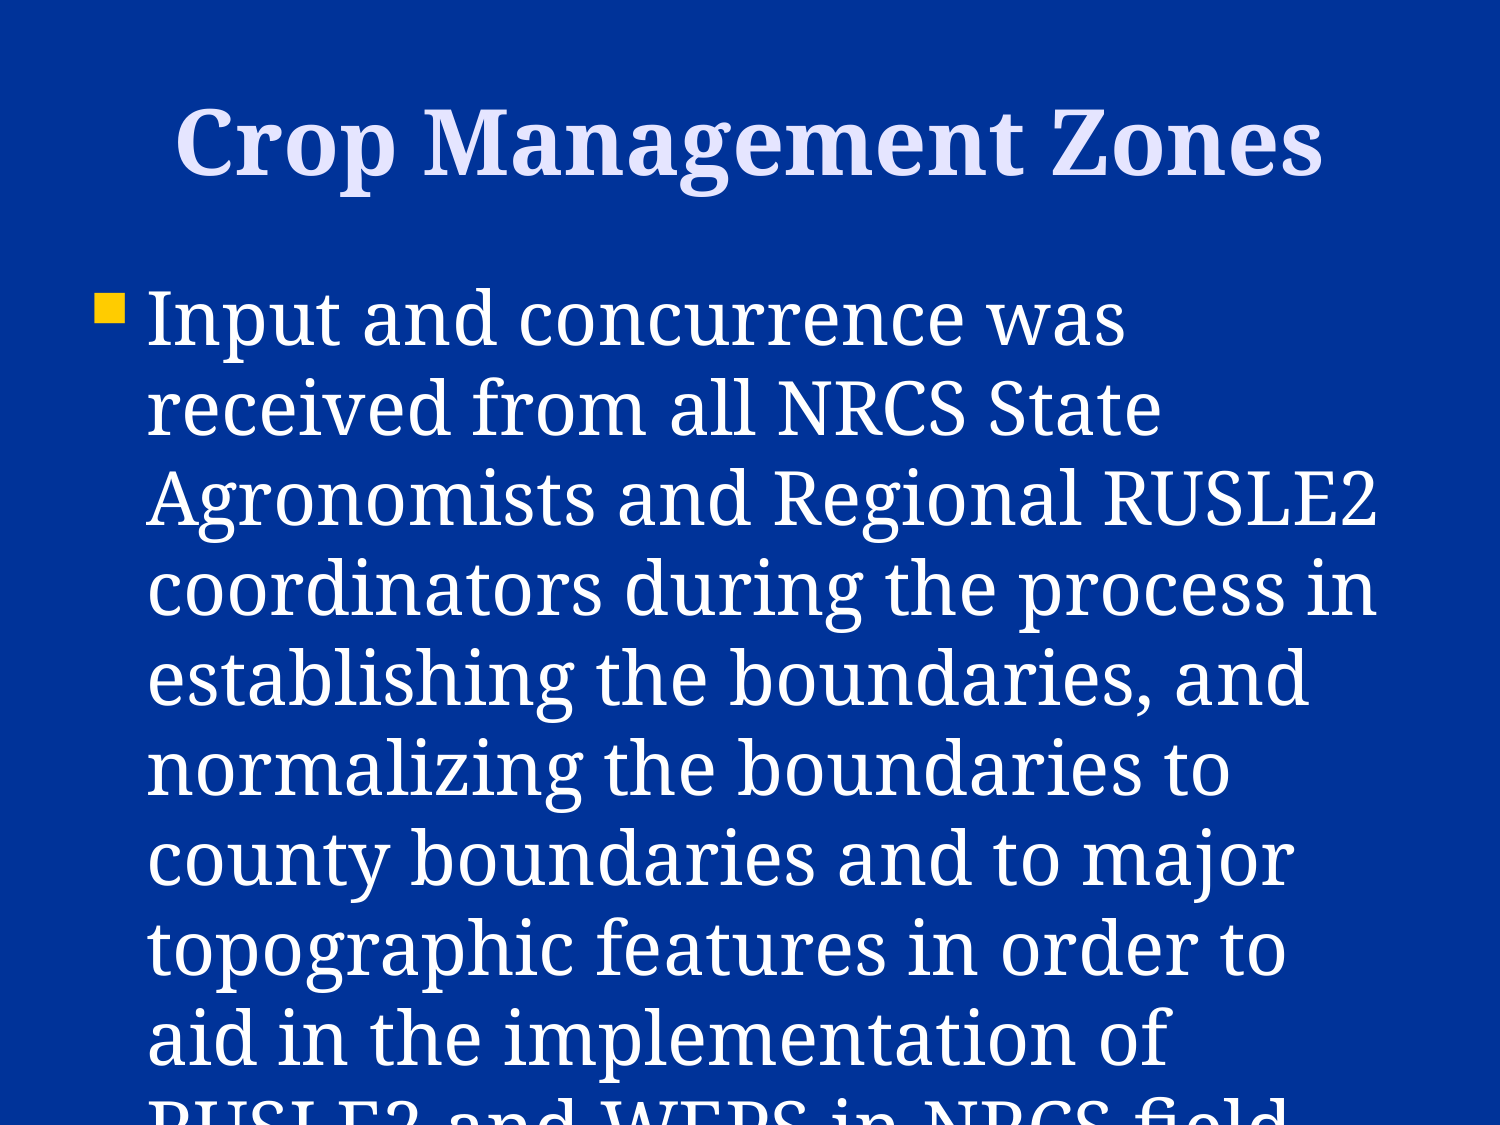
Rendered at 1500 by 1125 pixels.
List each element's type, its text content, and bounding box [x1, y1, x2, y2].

slide_number 7 [1074, 1024, 1426, 1104]
title Crop Management Zones [74, 44, 1426, 233]
list Input and concurrence was received from all NRCS State Agronomists and Regional RUSLE2 coordinators during the process in establishing the boundaries, and normalizing the boundaries to county boundaries and to major topographic features in order to aid in the implementation of RUSLE2 and WEPS in NRCS field offices. [74, 262, 1426, 1006]
